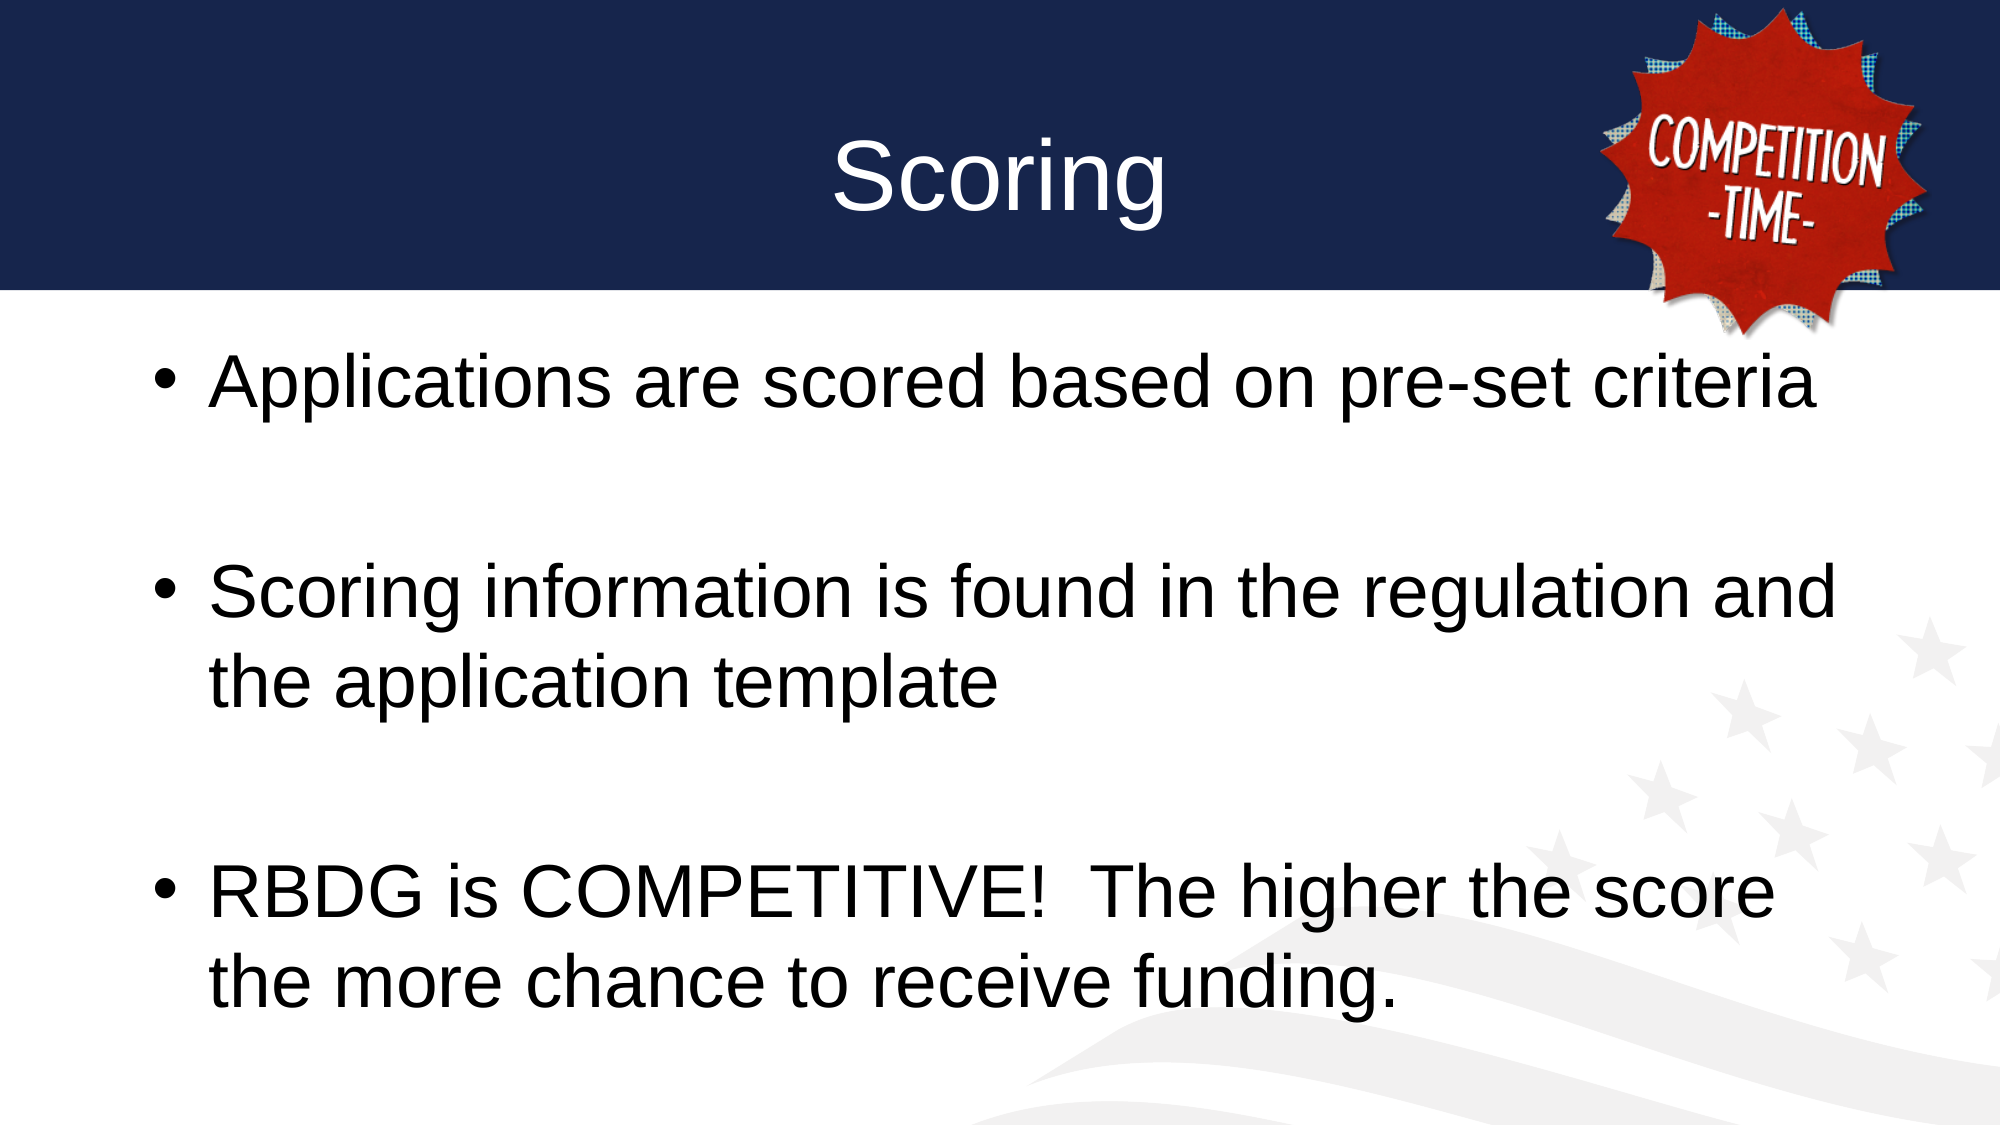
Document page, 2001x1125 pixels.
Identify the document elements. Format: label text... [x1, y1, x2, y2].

list Applications are scored based on pre-set criteria Scoring information is found in the regulation and the application template RBDG is COMPETITIVE! The higher the score the more chance to receive funding. [137, 324, 1863, 1103]
title Scoring [137, 69, 1595, 288]
picture [1595, 3, 1932, 340]
picture [837, 521, 2000, 1125]
